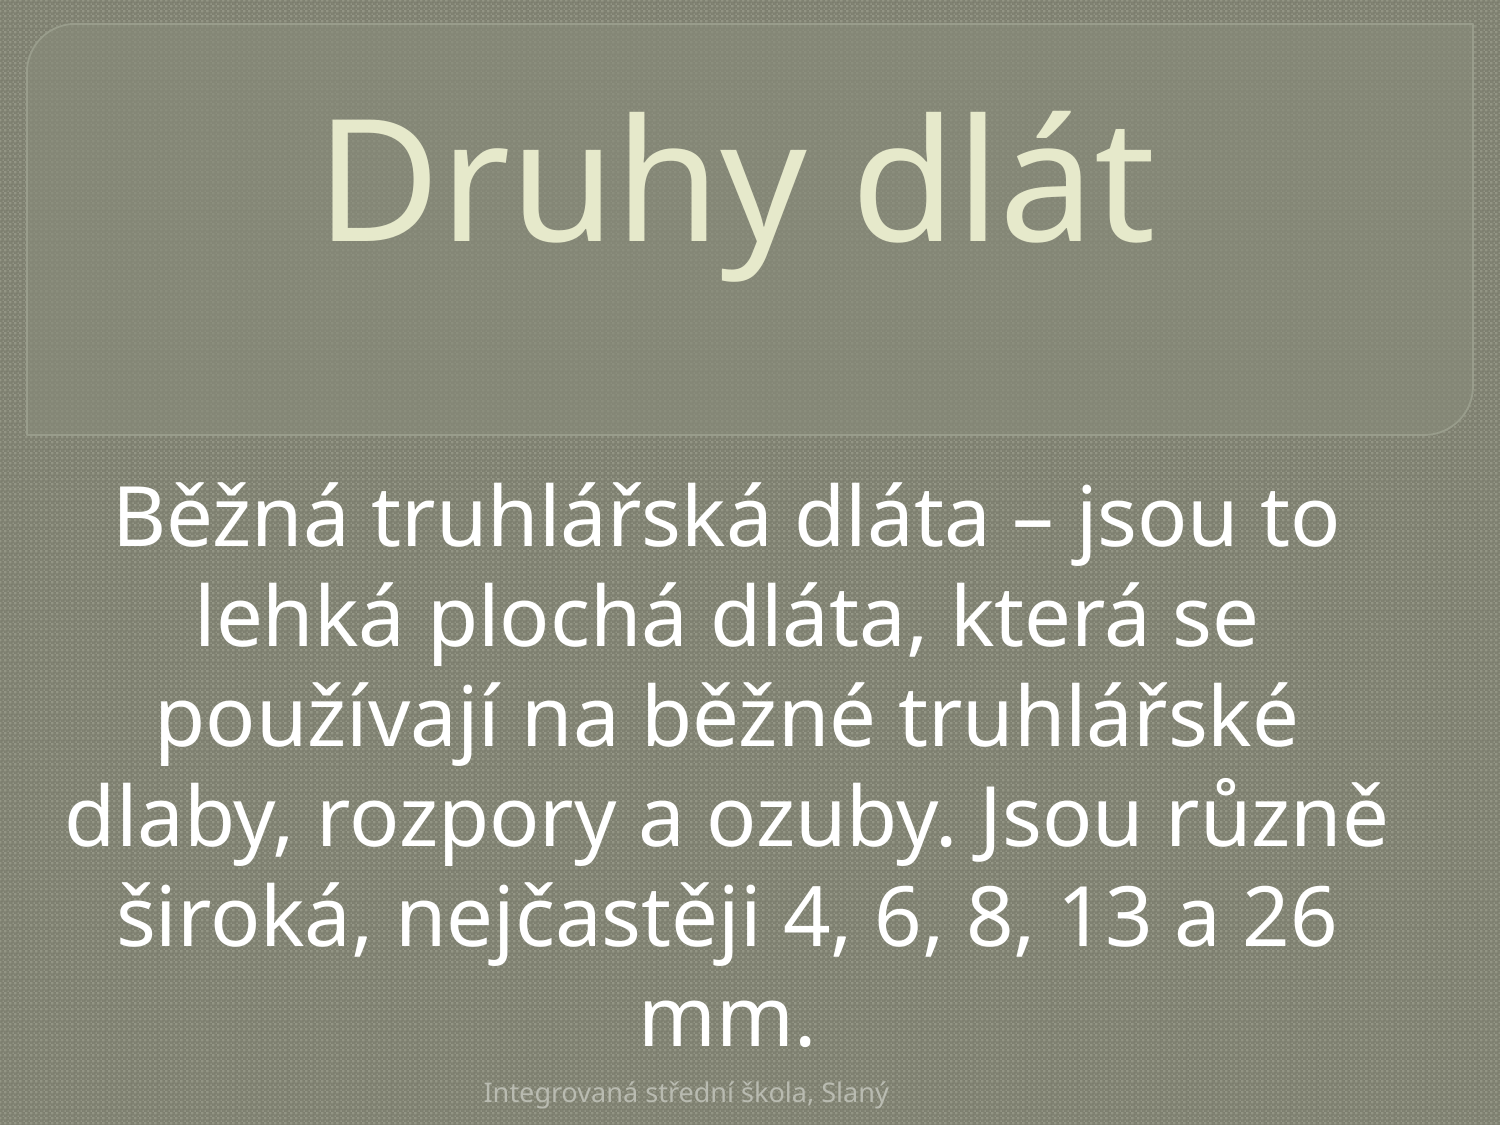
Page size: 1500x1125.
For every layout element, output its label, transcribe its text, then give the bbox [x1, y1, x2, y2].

footer Integrovaná střední škola, Slaný [262, 1067, 904, 1113]
title Druhy dlát [76, 62, 1427, 386]
subtitle Běžná truhlářská dláta – jsou to lehká plochá dláta, která se používají na běžné truhlářské dlaby, rozpory a ozuby. Jsou různě široká, nejčastěji 4, 6, 8, 13 a 26 mm. [29, 456, 1459, 1083]
